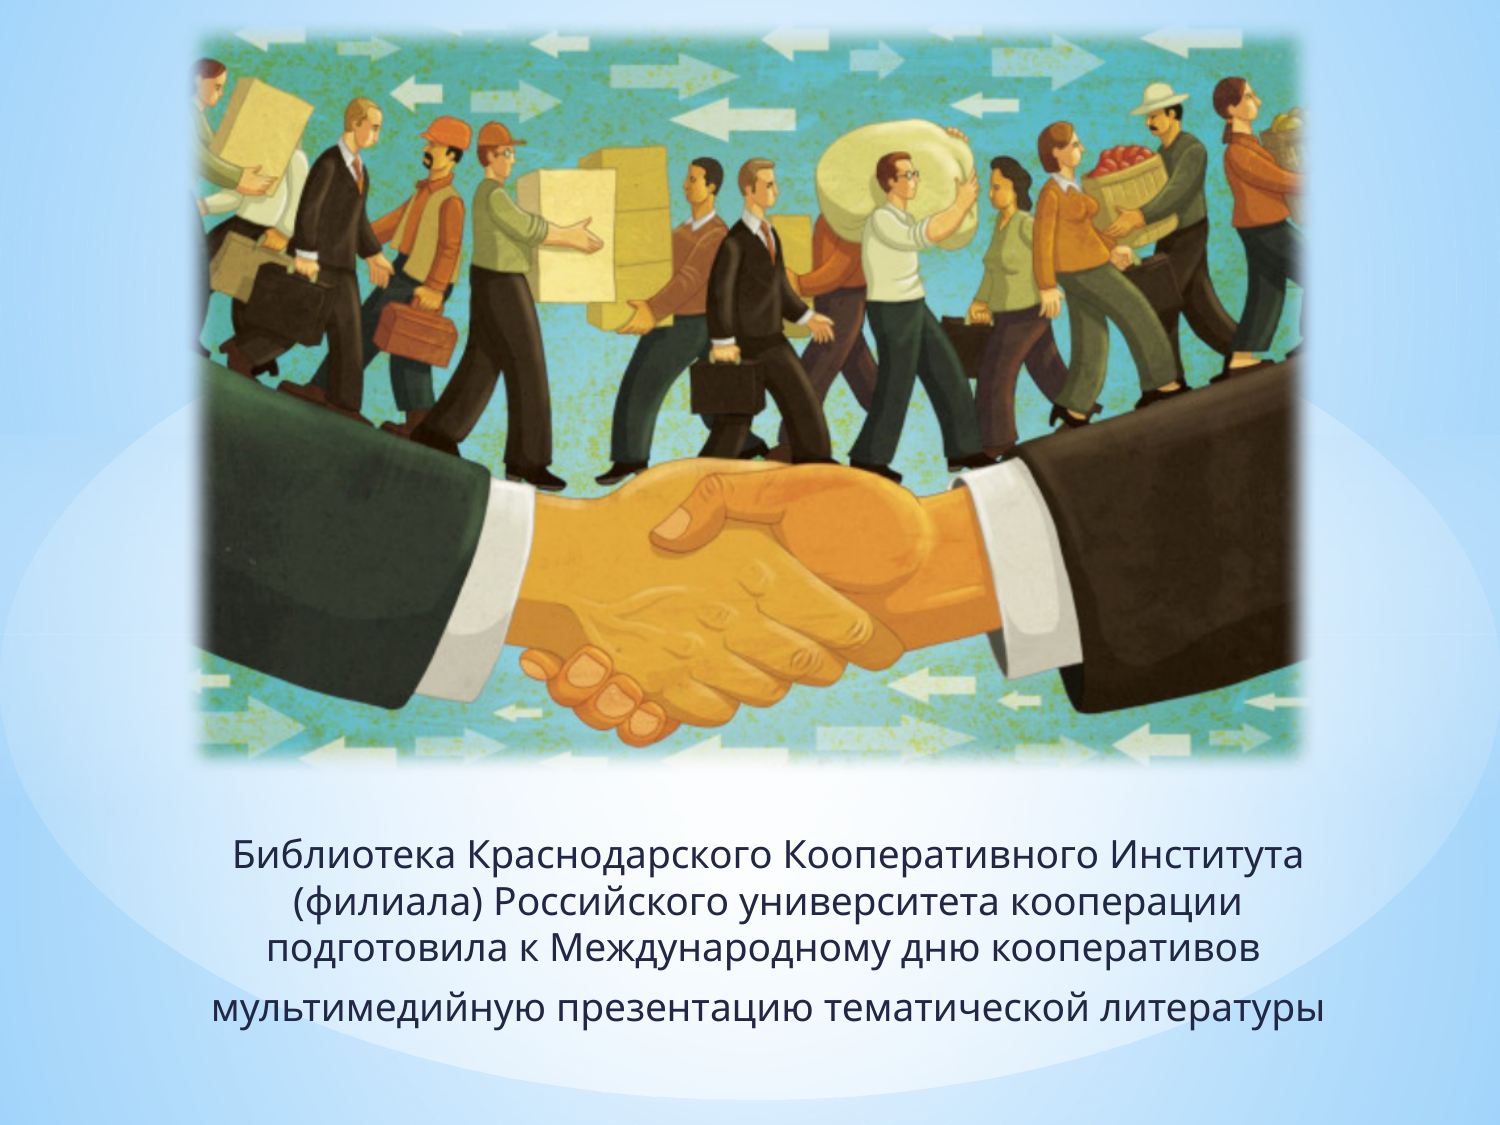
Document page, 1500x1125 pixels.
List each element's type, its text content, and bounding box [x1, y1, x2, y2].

subtitle Библиотека Краснодарского Кооперативного Института (филиала) Российского университета кооперации подготовила к Международному дню кооперативов мультимедийную презентацию тематической литературы [183, 822, 1353, 1088]
picture [182, 18, 1318, 775]
